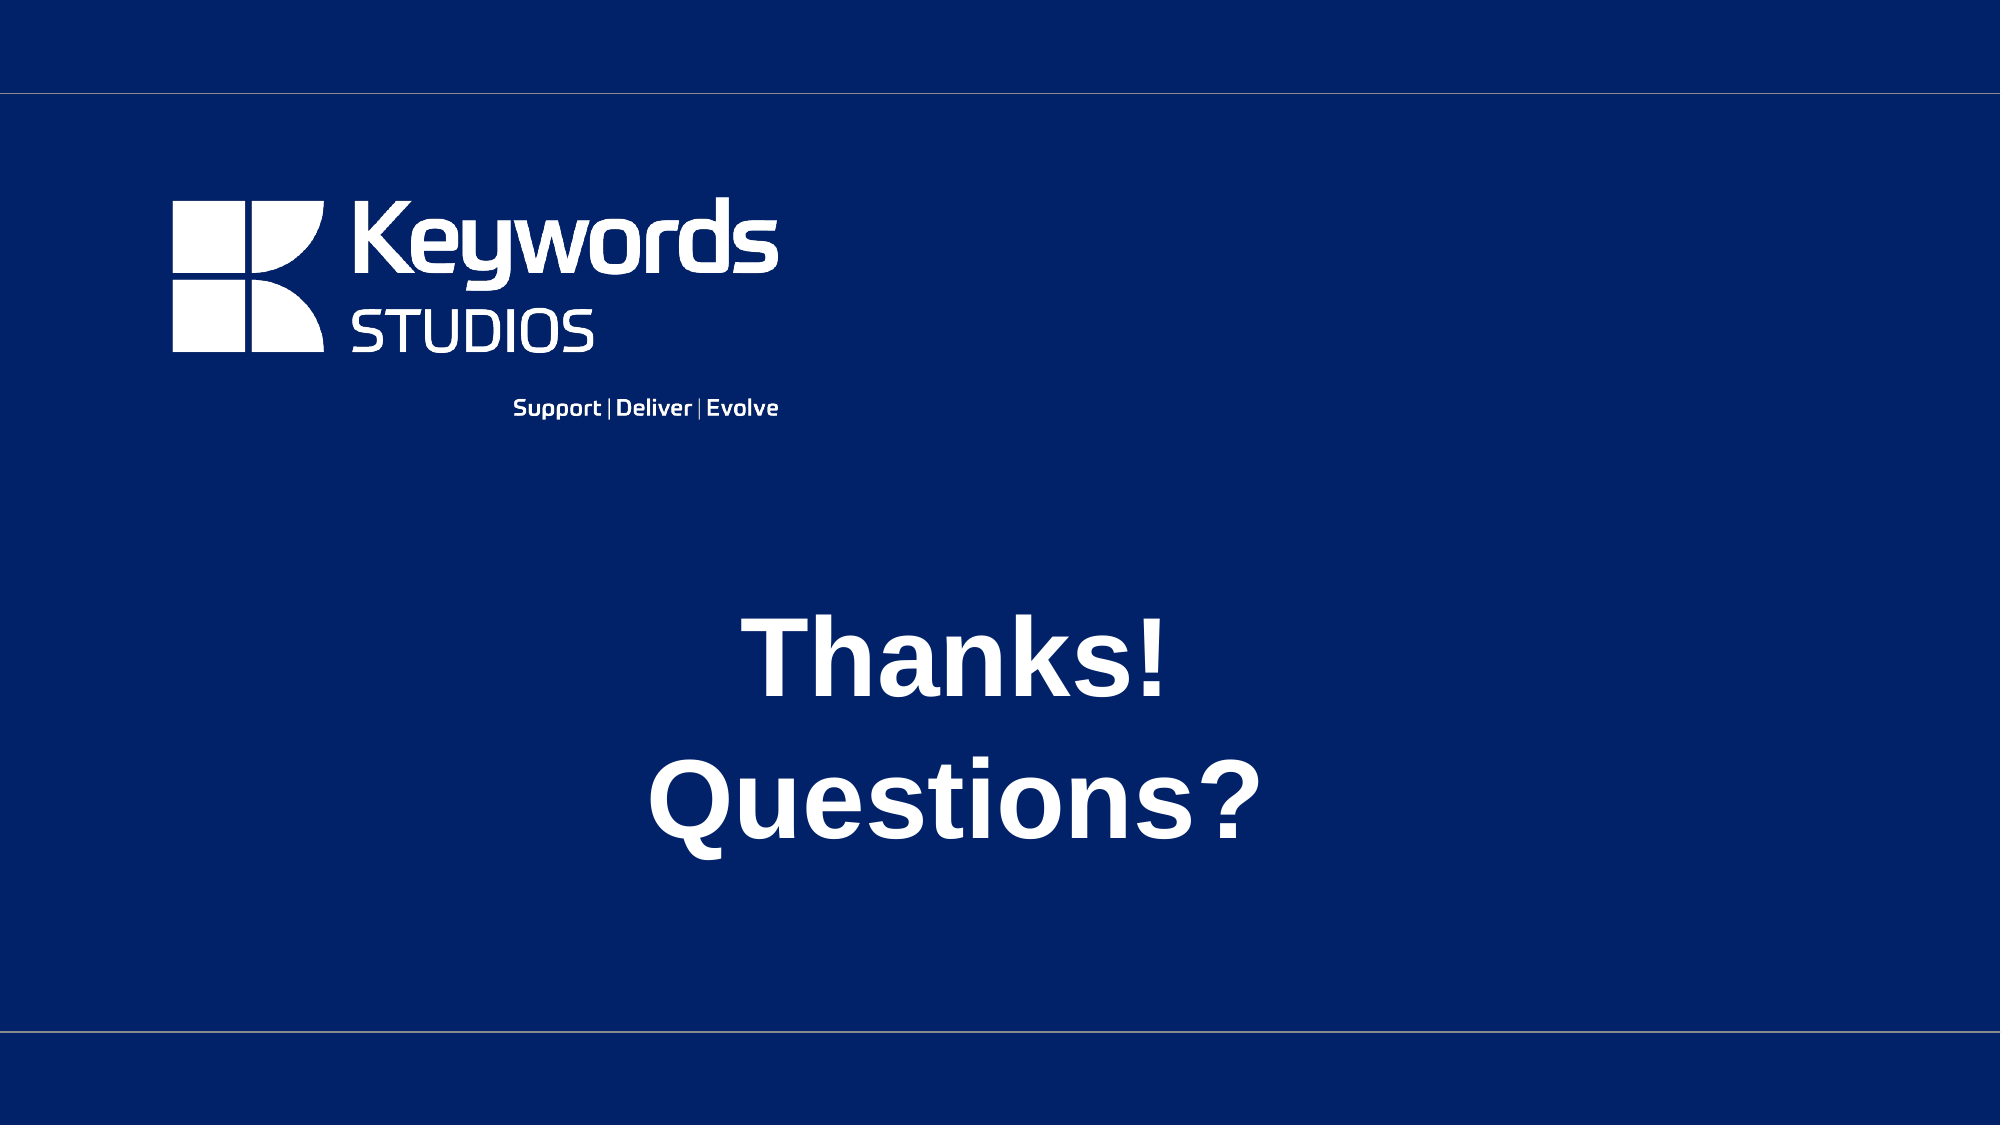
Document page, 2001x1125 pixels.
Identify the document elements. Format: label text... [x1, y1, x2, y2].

list Thanks! Questions? [231, 592, 1680, 742]
picture [172, 197, 778, 420]
